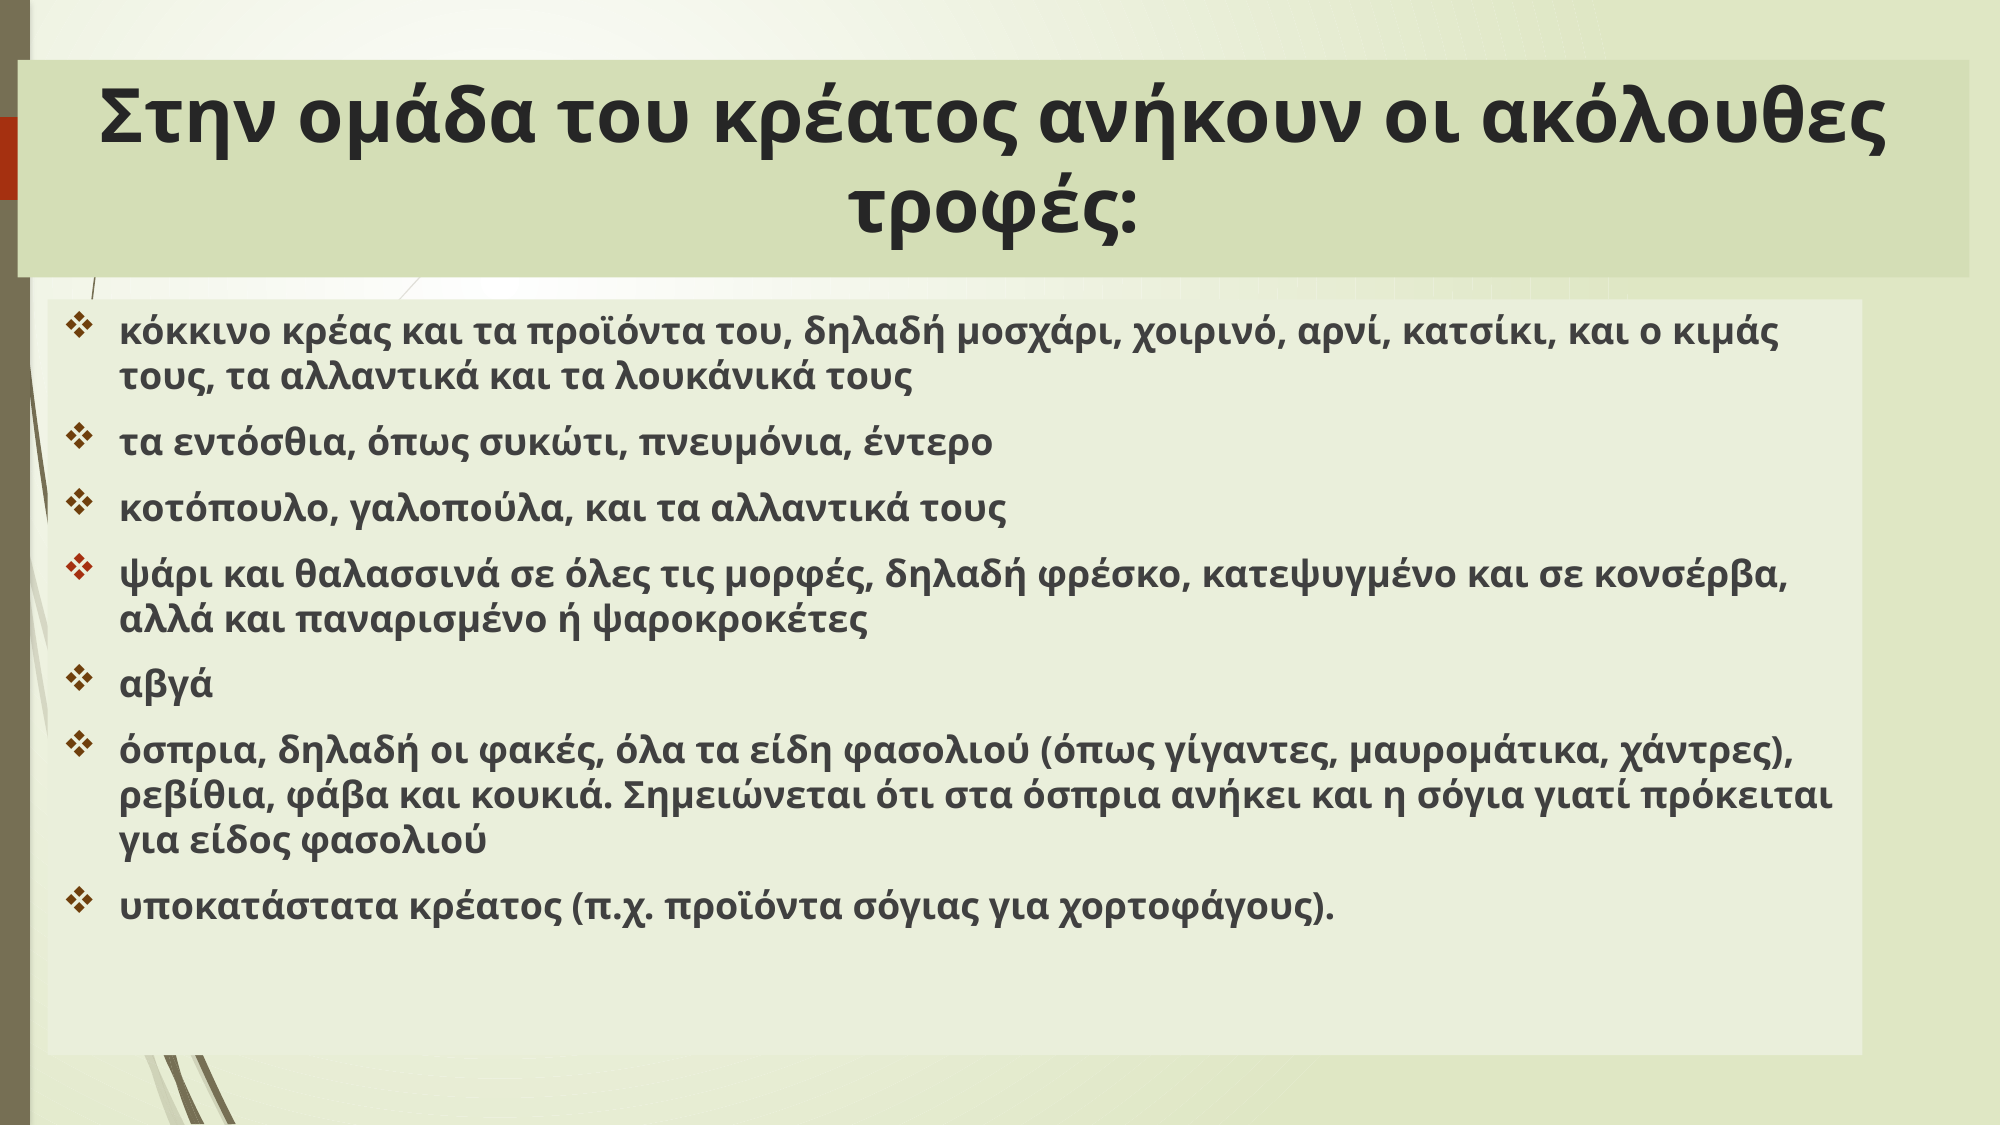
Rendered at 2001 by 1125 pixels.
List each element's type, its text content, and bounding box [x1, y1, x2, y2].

list κόκκινο κρέας και τα προϊόντα του, δηλαδή μοσχάρι, χοιρινό, αρνί, κατσίκι, και ο κιμάς τους, τα αλλαντικά και τα λουκάνικά τους τα εντόσθια, όπως συκώτι, πνευμόνια, έντερο κοτόπουλο, γαλοπούλα, και τα αλλαντικά τους ψάρι και θαλασσινά σε όλες τις μορφές, δηλαδή φρέσκο, κατεψυγμένο και σε κονσέρβα, αλλά και παναρισμένο ή ψαροκροκέτες αβγά όσπρια, δηλαδή οι φακές, όλα τα είδη φασολιού (όπως γίγαντες, μαυρομάτικα, χάντρες), ρεβίθια, φάβα και κουκιά. Σημειώνεται ότι στα όσπρια ανήκει και η σόγια γιατί πρόκειται για είδος φασολιού υποκατάστατα κρέατος (π.χ. προϊόντα σόγιας για χορτοφάγους). [47, 299, 1863, 1056]
title Στην ομάδα του κρέατος ανήκουν οι ακόλουθες τροφές: [17, 59, 1970, 278]
